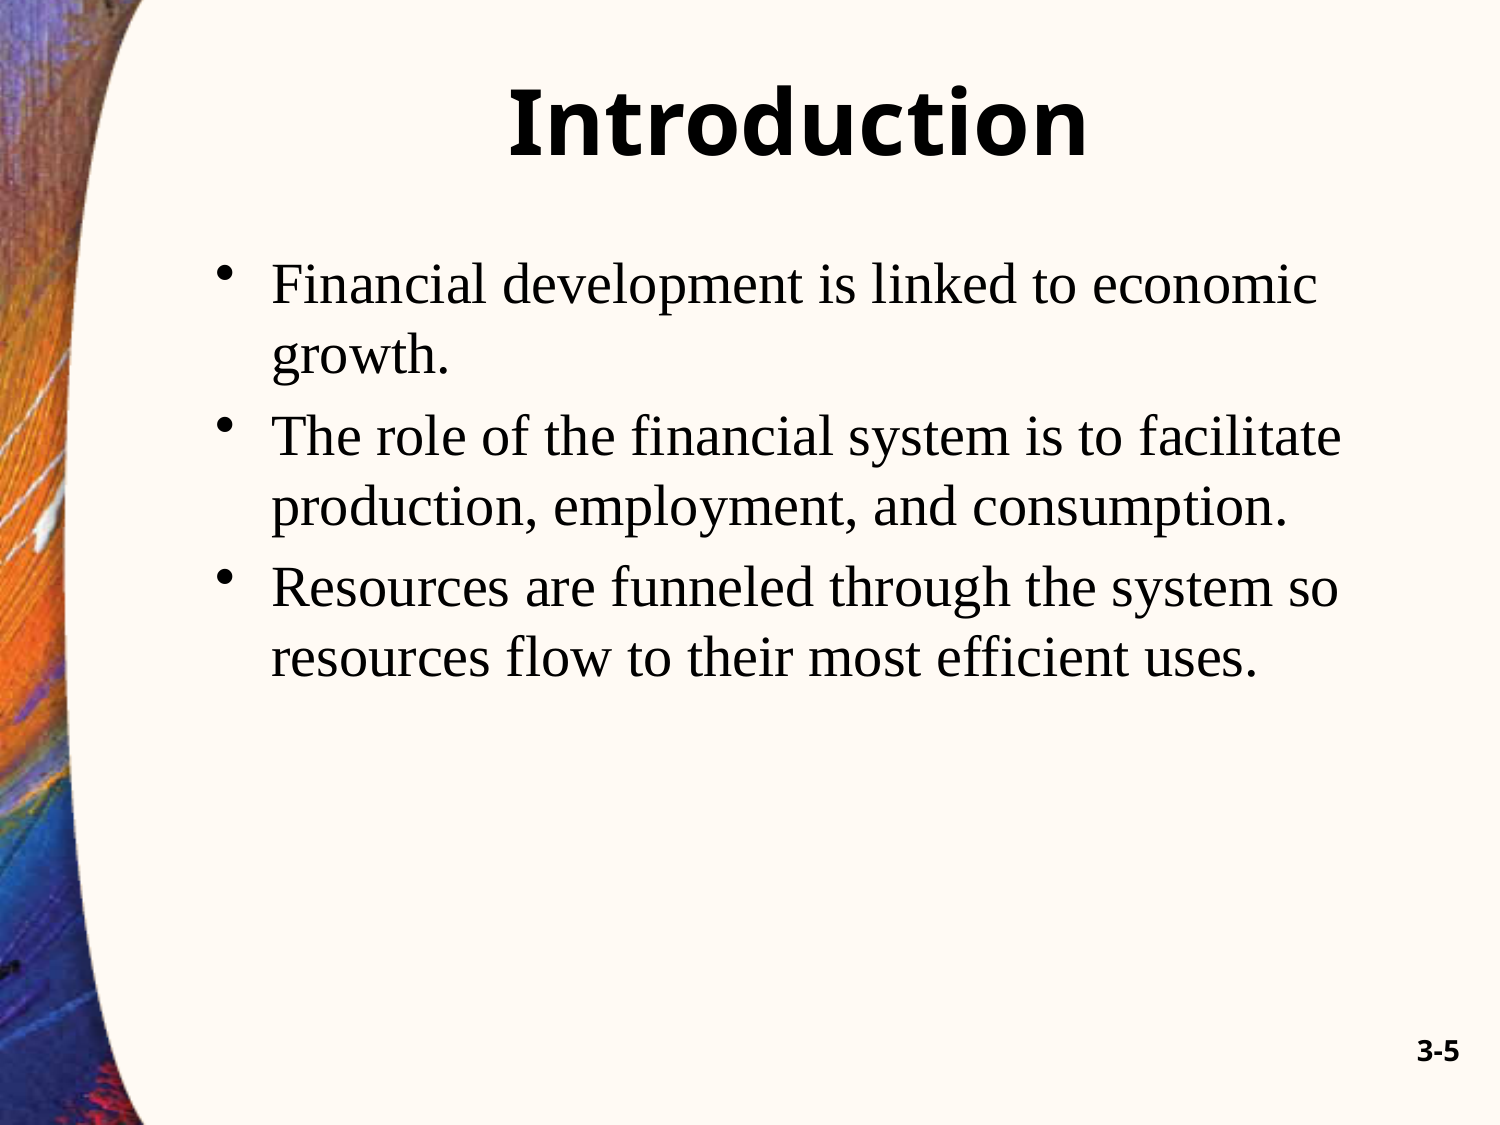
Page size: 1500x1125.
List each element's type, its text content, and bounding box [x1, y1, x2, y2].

list Financial development is linked to economic growth. The role of the financial system is to facilitate production, employment, and consumption. Resources are funneled through the system so resources flow to their most efficient uses. [200, 237, 1400, 868]
slide_number 3-5 [1124, 1024, 1476, 1104]
picture [0, 0, 1500, 1125]
title Introduction [125, 24, 1475, 213]
